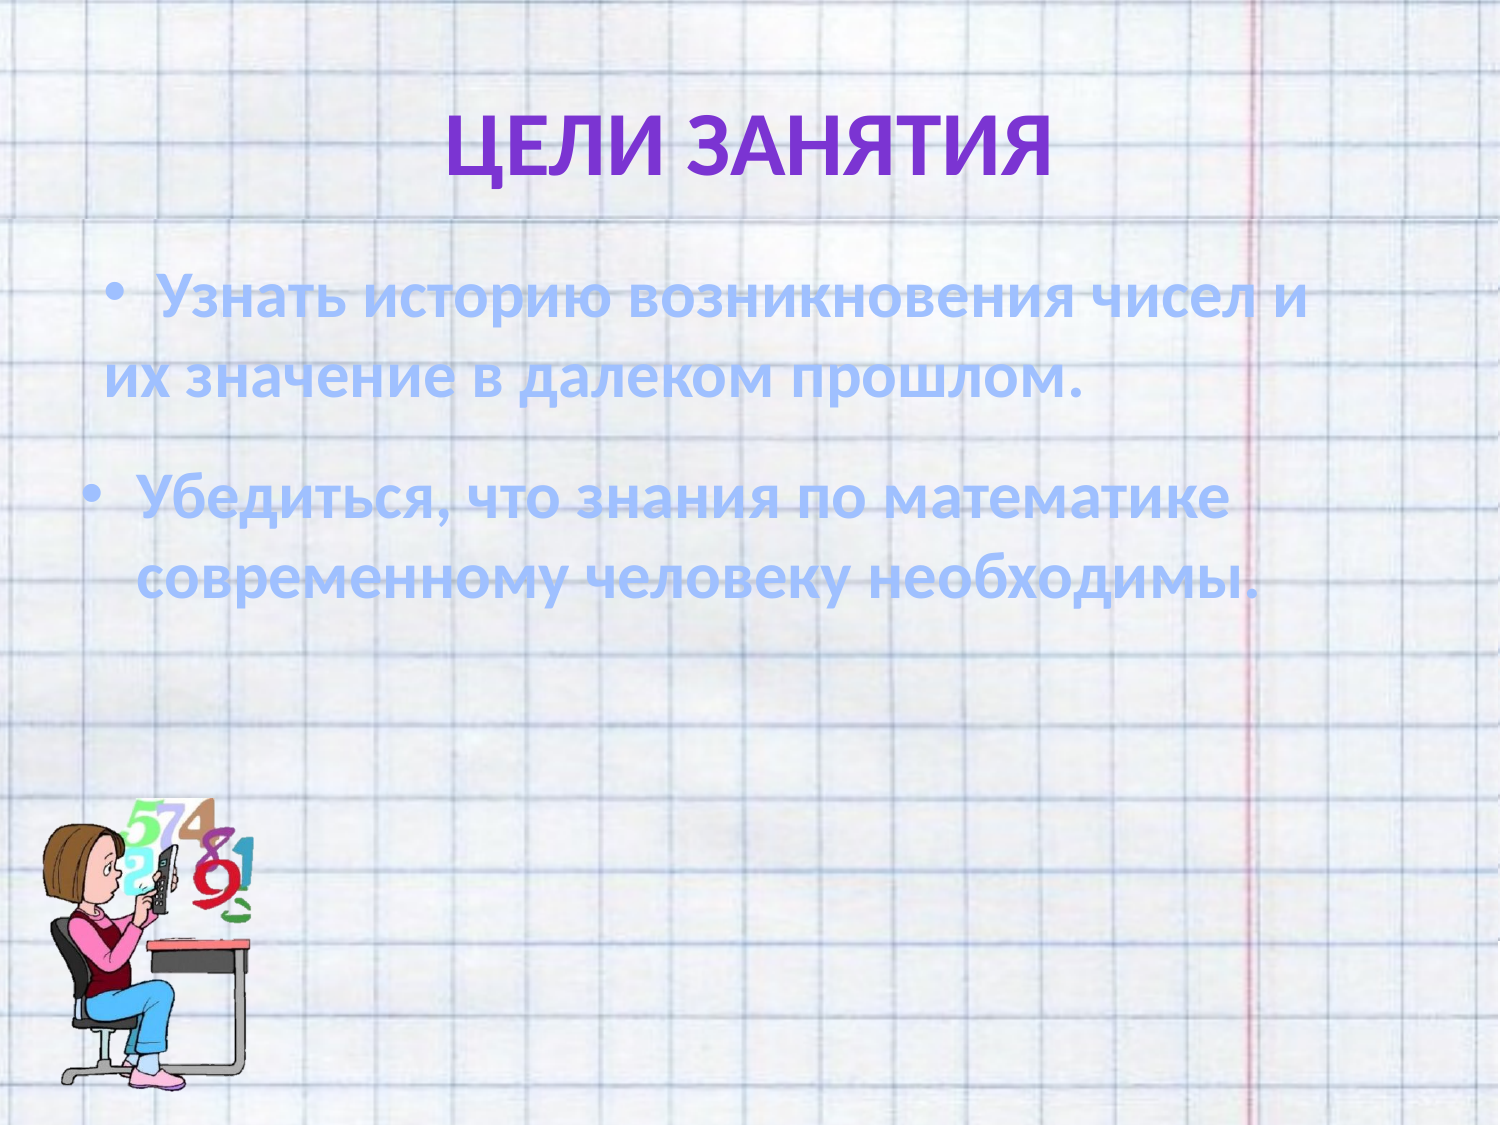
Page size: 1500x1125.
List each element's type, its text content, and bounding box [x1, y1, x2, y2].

title Цели занятия [75, 45, 1425, 233]
picture [0, 0, 1500, 1125]
list Убедиться, что знания по математике современному человеку необходимы. [64, 444, 1415, 958]
text_box Узнать историю возникновения чисел и их значение в далеком прошлом. [88, 243, 1353, 419]
